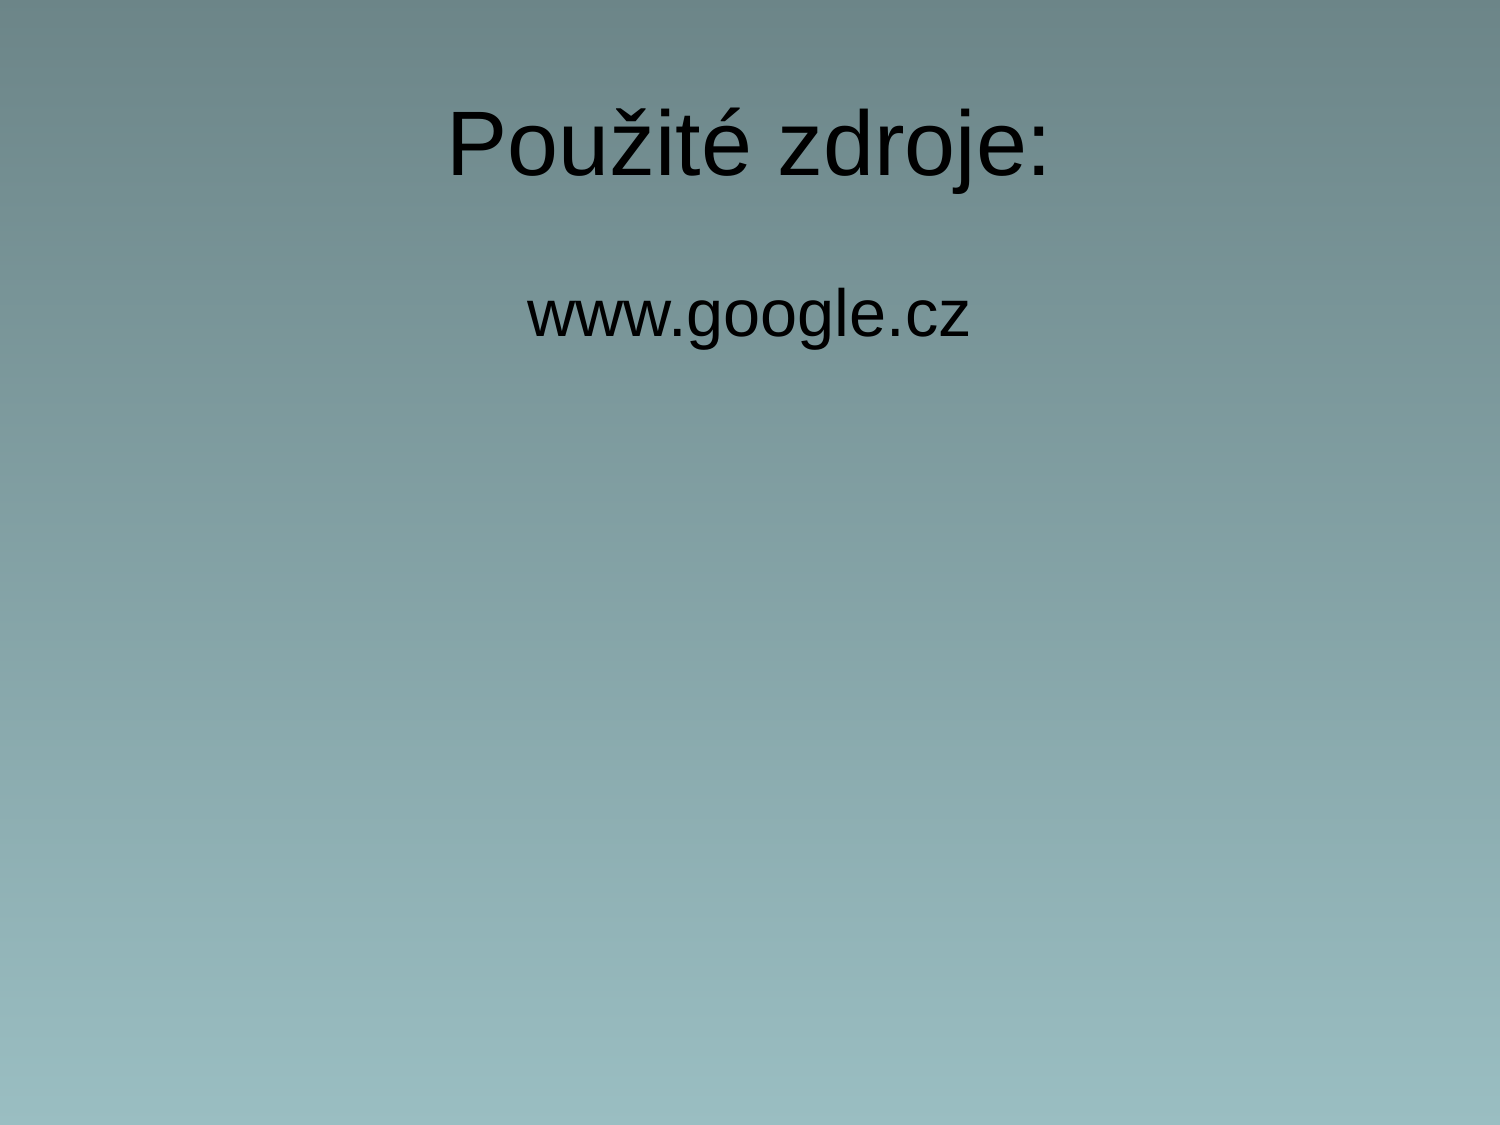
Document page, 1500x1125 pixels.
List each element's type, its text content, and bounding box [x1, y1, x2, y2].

title Použité zdroje: [74, 44, 1426, 233]
list www.google.cz [74, 262, 1426, 1006]
